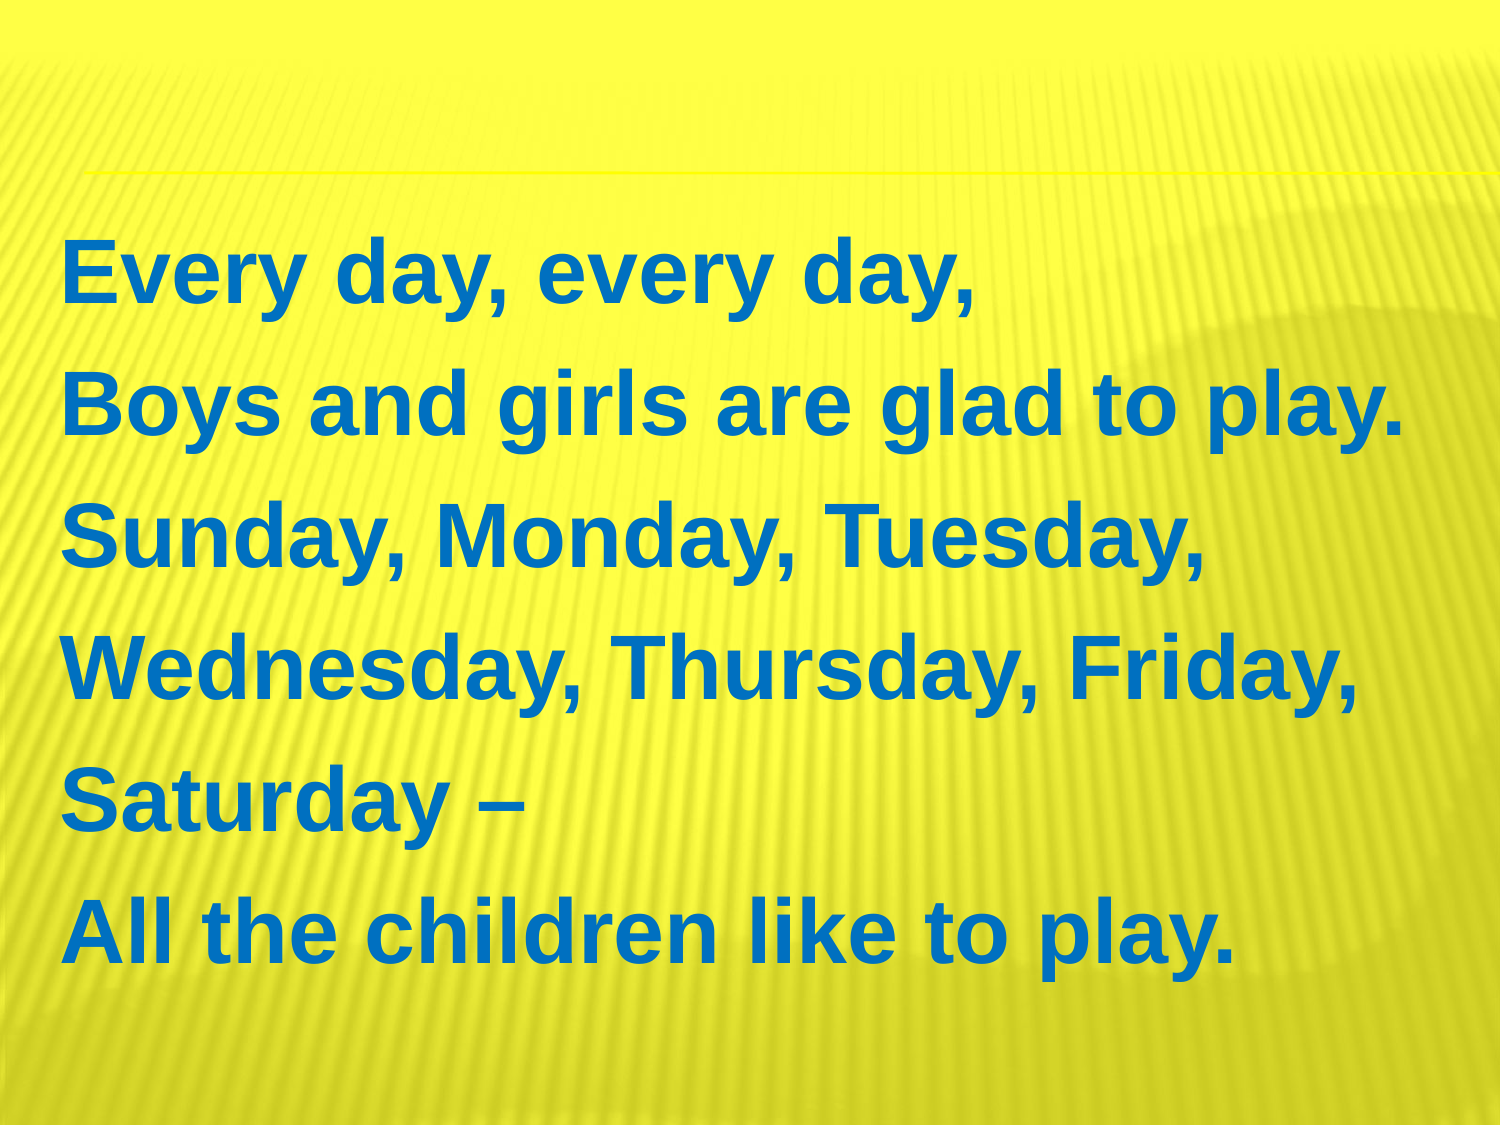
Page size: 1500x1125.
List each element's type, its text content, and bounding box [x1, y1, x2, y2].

text_box Every day, every day, Boys and girls are glad to play. Sunday, Monday, Tuesday, Wednesday, Thursday, Friday, Saturday – All the children like to play. [44, 182, 1498, 989]
